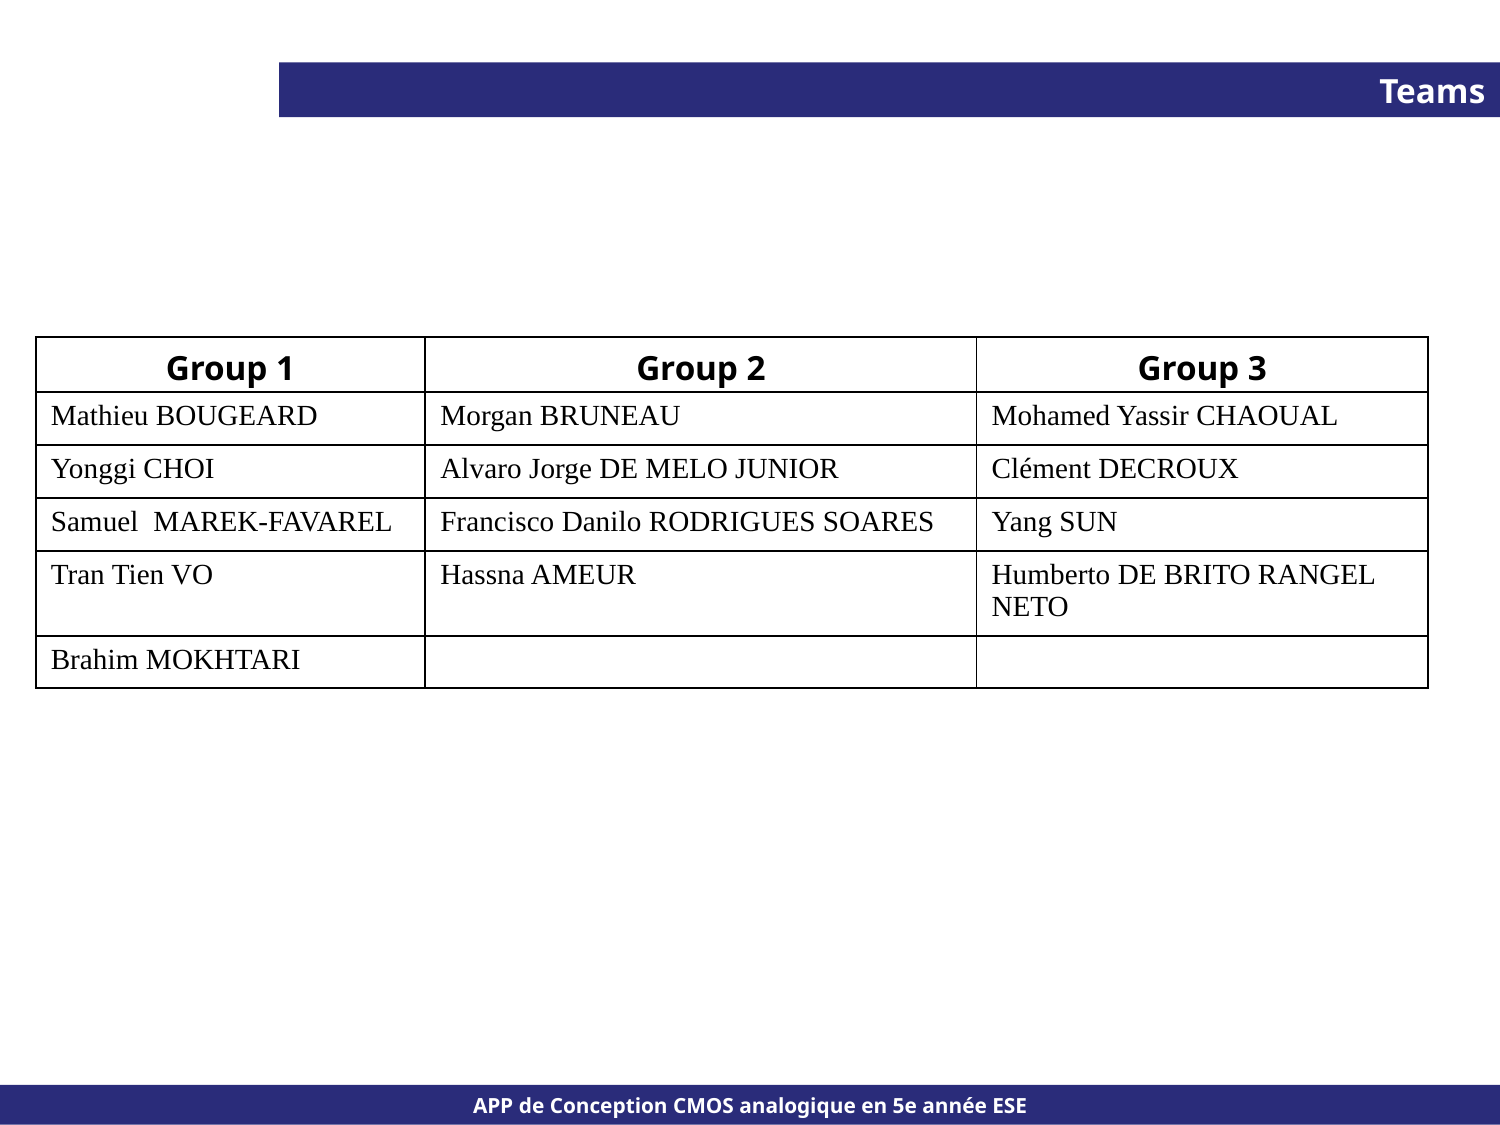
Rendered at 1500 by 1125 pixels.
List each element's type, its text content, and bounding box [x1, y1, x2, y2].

table_cell Samuel MAREK-FAVAREL [37, 499, 424, 550]
table_cell Alvaro Jorge DE MELO JUNIOR [426, 446, 976, 497]
table_header Group 3 [977, 338, 1427, 391]
table_cell Mathieu BOUGEARD [37, 393, 424, 444]
table_cell Yang SUN [977, 499, 1427, 550]
table_cell Yonggi CHOI [37, 446, 424, 497]
table_header Group 1 [37, 338, 424, 391]
table_cell Humberto DE BRITO RANGEL NETO [977, 552, 1427, 635]
table_cell Tran Tien VO [37, 552, 424, 635]
table_cell [426, 637, 976, 687]
table_cell Francisco Danilo RODRIGUES SOARES [426, 499, 976, 550]
table_header Group 2 [426, 338, 976, 391]
table_cell Mohamed Yassir CHAOUAL [977, 393, 1427, 444]
table_cell Clément DECROUX [977, 446, 1427, 497]
text_box Teams [279, 62, 1500, 118]
table_cell Hassna AMEUR [426, 552, 976, 635]
table_cell [977, 637, 1427, 687]
table_cell Brahim MOKHTARI [37, 637, 424, 687]
table_cell Morgan BRUNEAU [426, 393, 976, 444]
